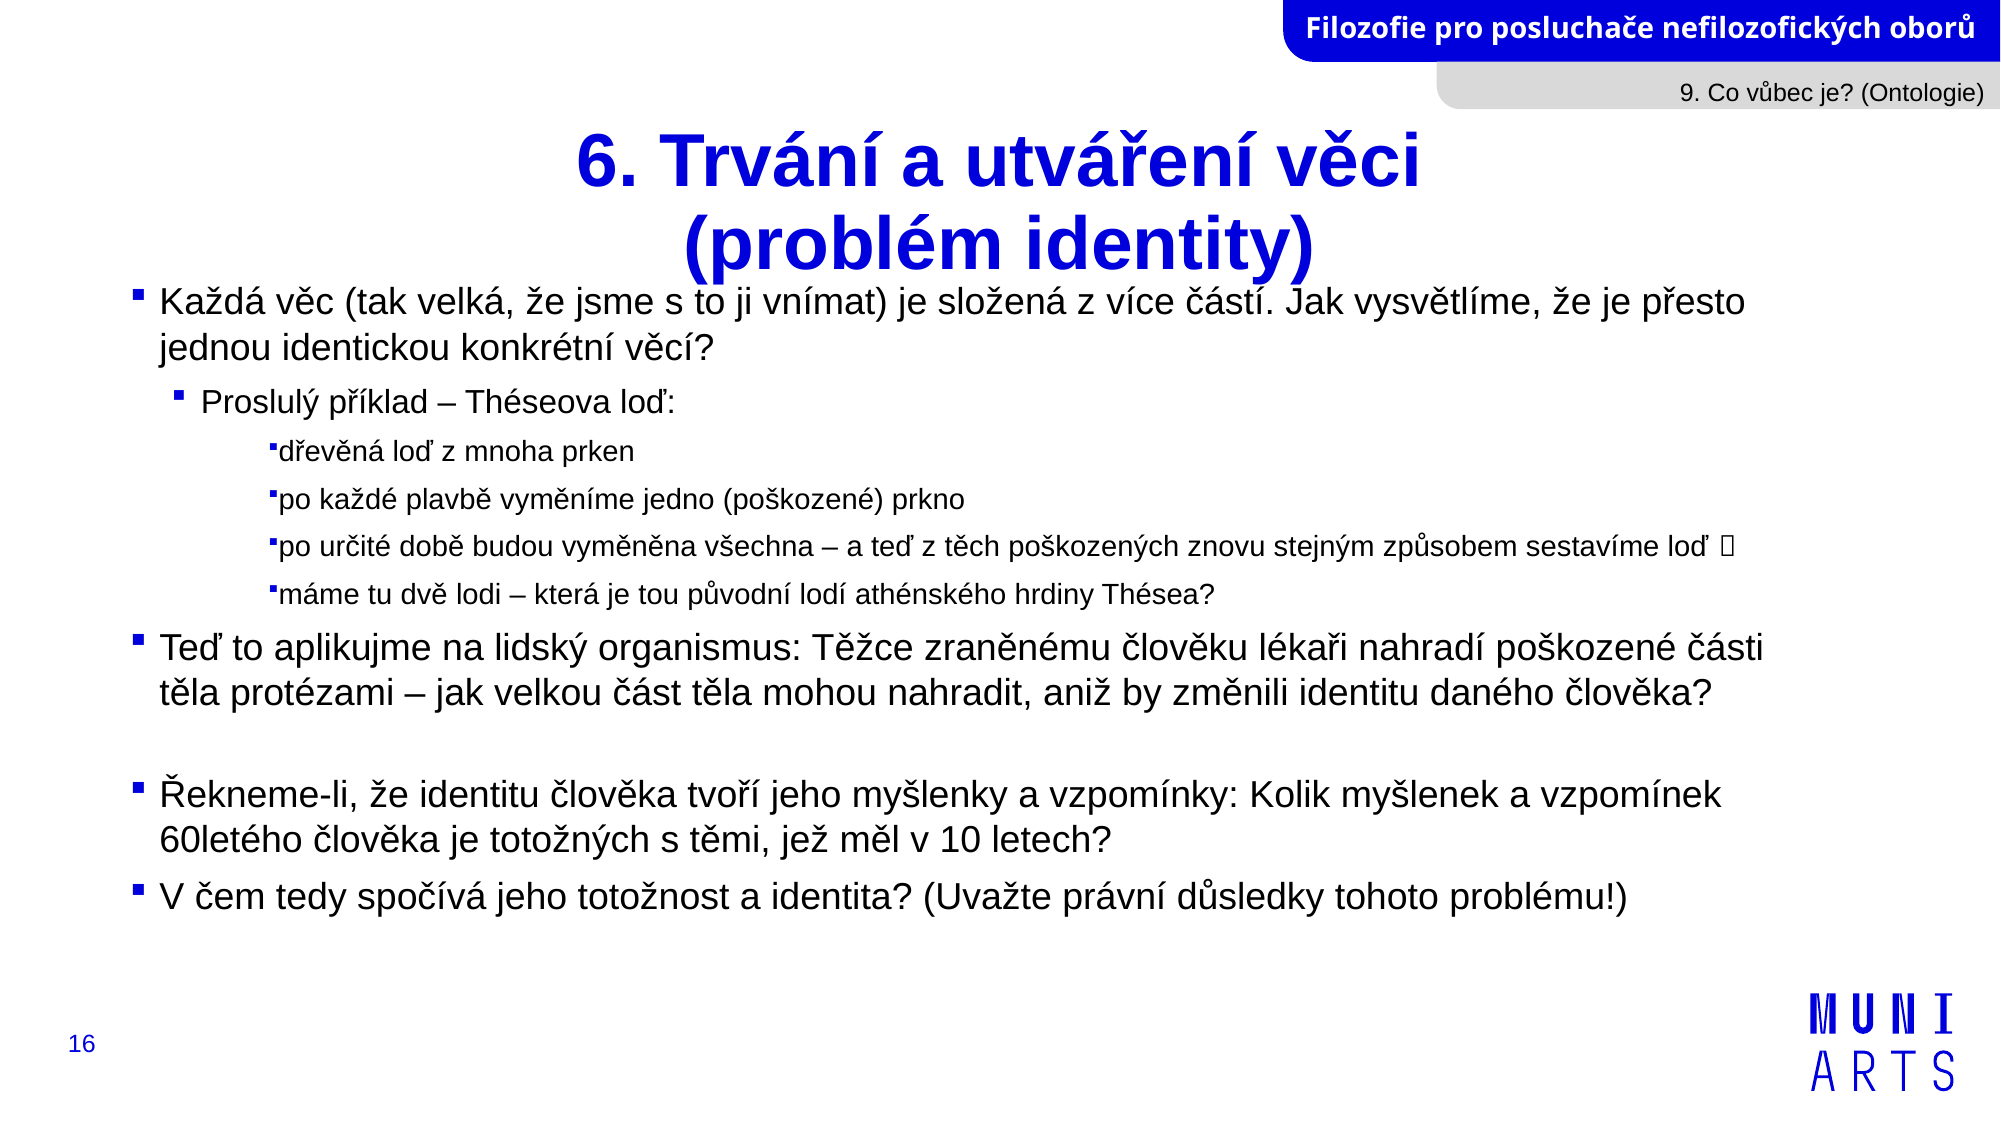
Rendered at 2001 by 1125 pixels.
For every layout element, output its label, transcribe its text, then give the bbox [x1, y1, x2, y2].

slide_number 16 [67, 1021, 110, 1063]
list Každá věc (tak velká, že jsme s to ji vnímat) je složená z více částí. Jak vysvětlíme, že je přesto jednou identickou konkrétní věcí? Proslulý příklad – Théseova loď: dřevěná loď z mnoha prken po každé plavbě vyměníme jedno (poškozené) prkno po určité době budou vyměněna všechna – a teď z těch poškozených znovu stejným způsobem sestavíme loď  máme tu dvě lodi – která je tou původní lodí athénského hrdiny Thésea? Teď to aplikujme na lidský organismus: Těžce zraněnému člověku lékaři nahradí poškozené části těla protézami – jak velkou část těla mohou nahradit, aniž by změnili identitu daného člověka? Řekneme-li, že identitu člověka tvoří jeho myšlenky a vzpomínky: Kolik myšlenek a vzpomínek 60letého člověka je totožných s těmi, jež měl v 10 letech? V čem tedy spočívá jeho totožnost a identita? (Uvažte právní důsledky tohoto problému!) [118, 277, 1802, 957]
title 6. Trvání a utváření věci (problém identity) [261, 118, 1739, 277]
text_box 9. Co vůbec je? (Ontologie) [1460, 69, 2000, 114]
